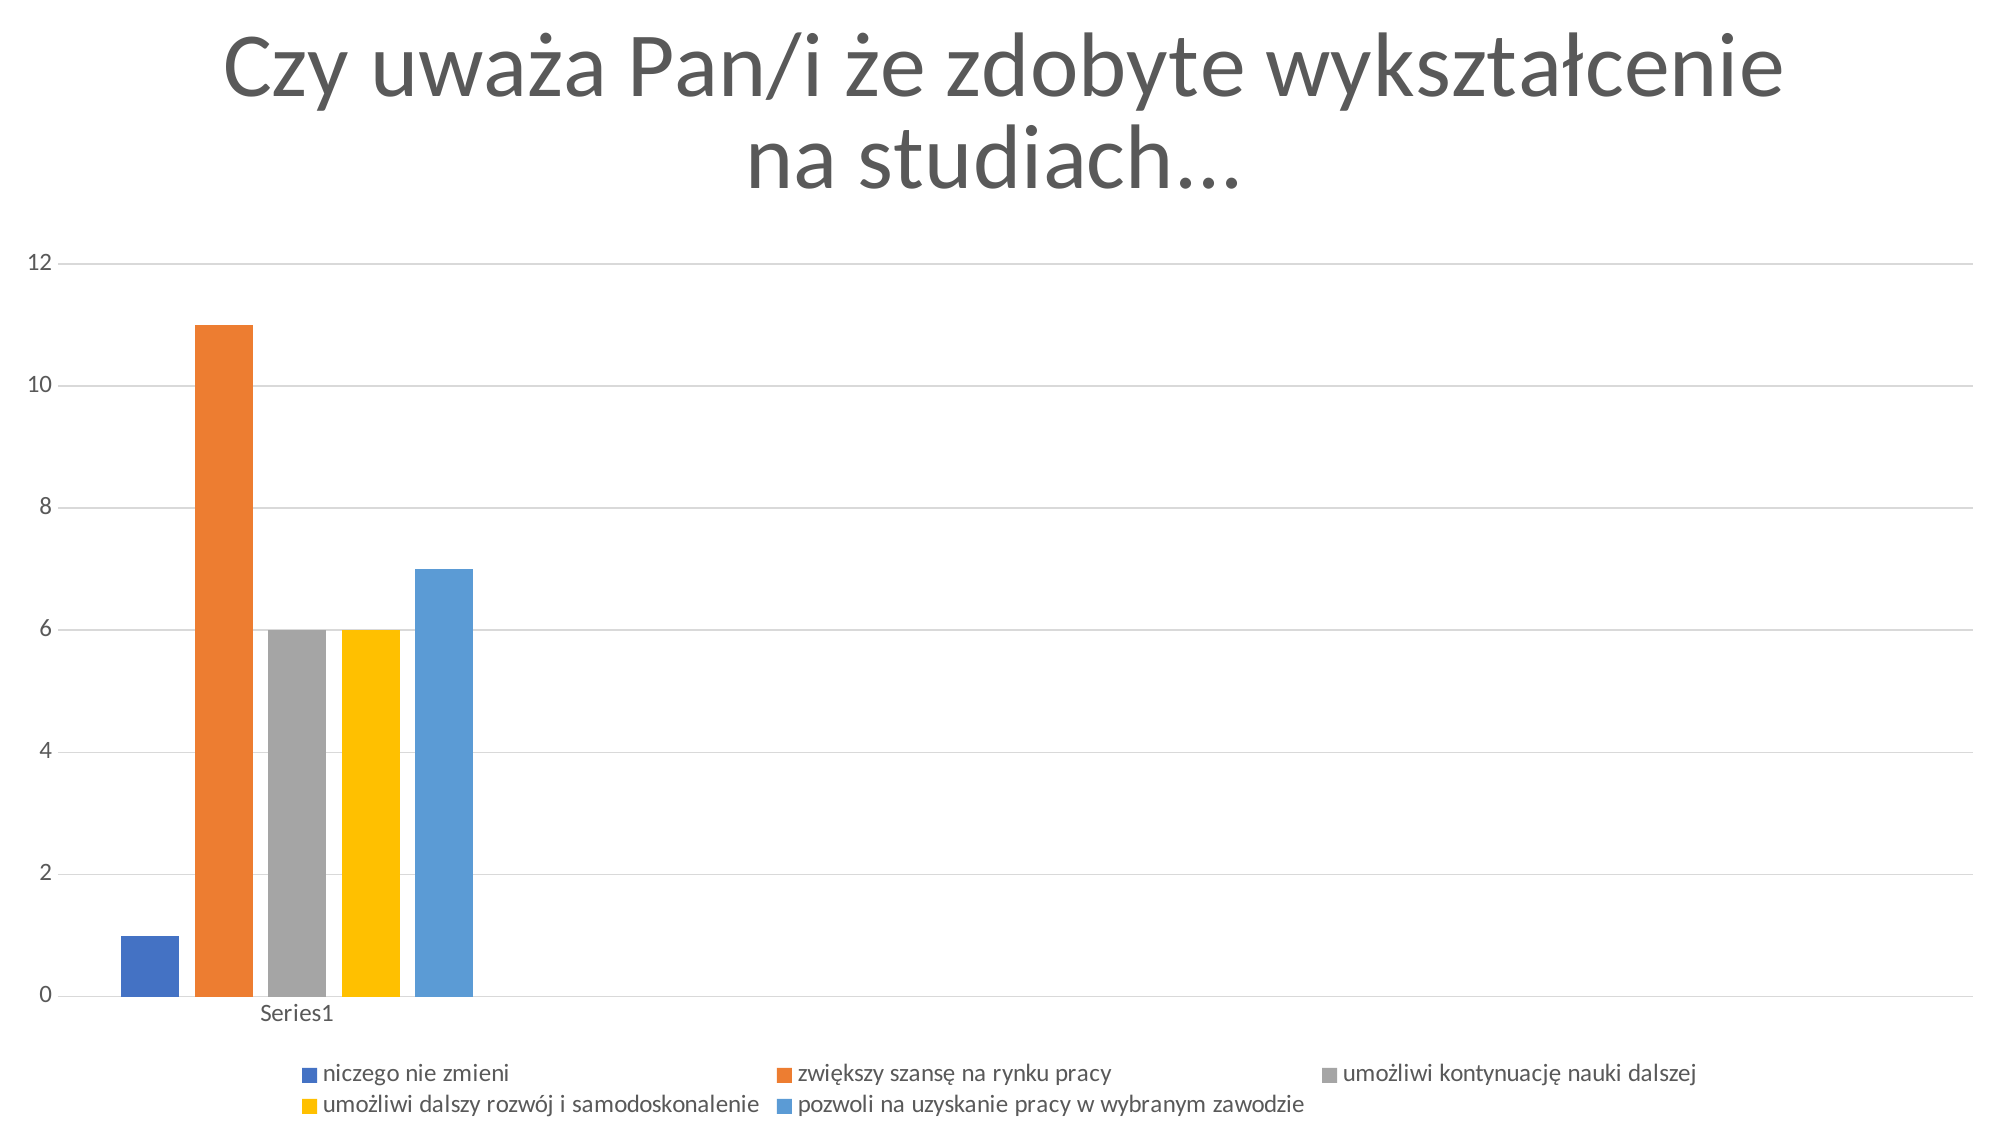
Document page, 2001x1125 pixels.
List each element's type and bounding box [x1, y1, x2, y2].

chart [0, 0, 2000, 1125]
